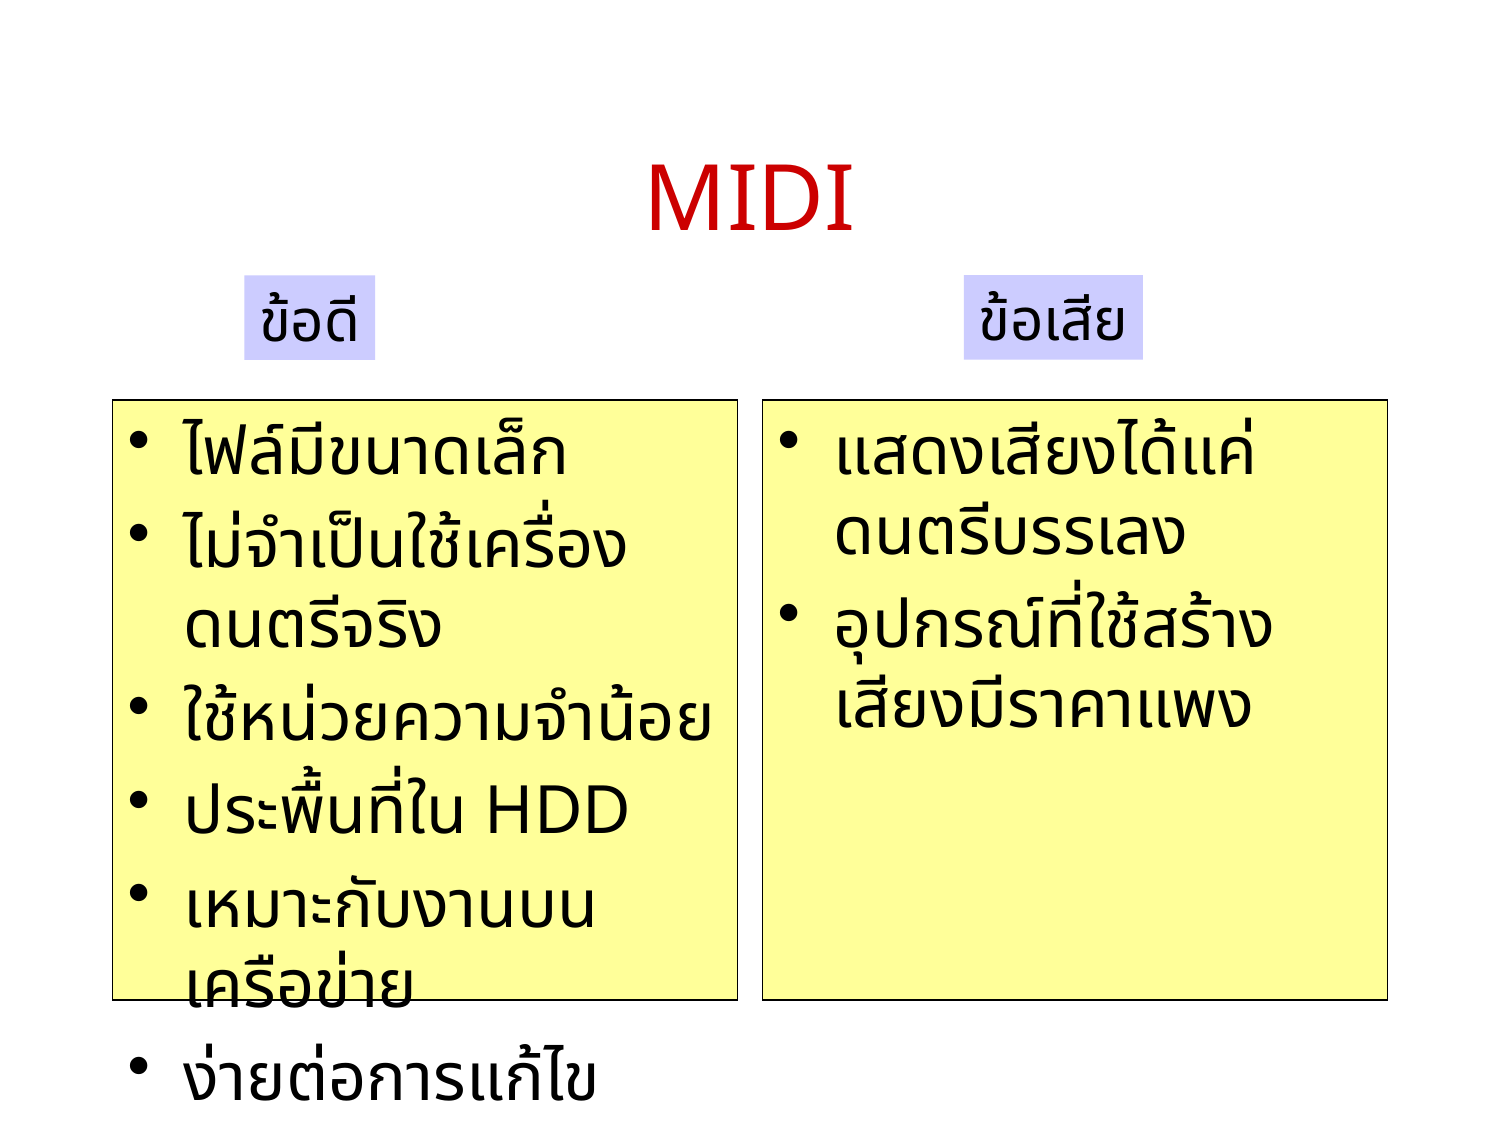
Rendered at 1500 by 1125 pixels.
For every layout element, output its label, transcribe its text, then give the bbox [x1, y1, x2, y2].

text_box ข้อเสีย [963, 275, 1143, 360]
list แสดงเสียงได้แค่ดนตรีบรรเลง อุปกรณ์ที่ใช้สร้างเสียงมีราคาแพง [762, 399, 1388, 1001]
title MIDI [112, 99, 1388, 288]
list ไฟล์มีขนาดเล็ก ไม่จำเป็นใช้เครื่องดนตรีจริง ใช้หน่วยความจำน้อย ประพื้นที่ใน HDD เหมาะกับงานบนเครือข่าย ง่ายต่อการแก้ไขปรับปรุง [112, 399, 738, 1001]
text_box ข้อดี [244, 275, 376, 360]
